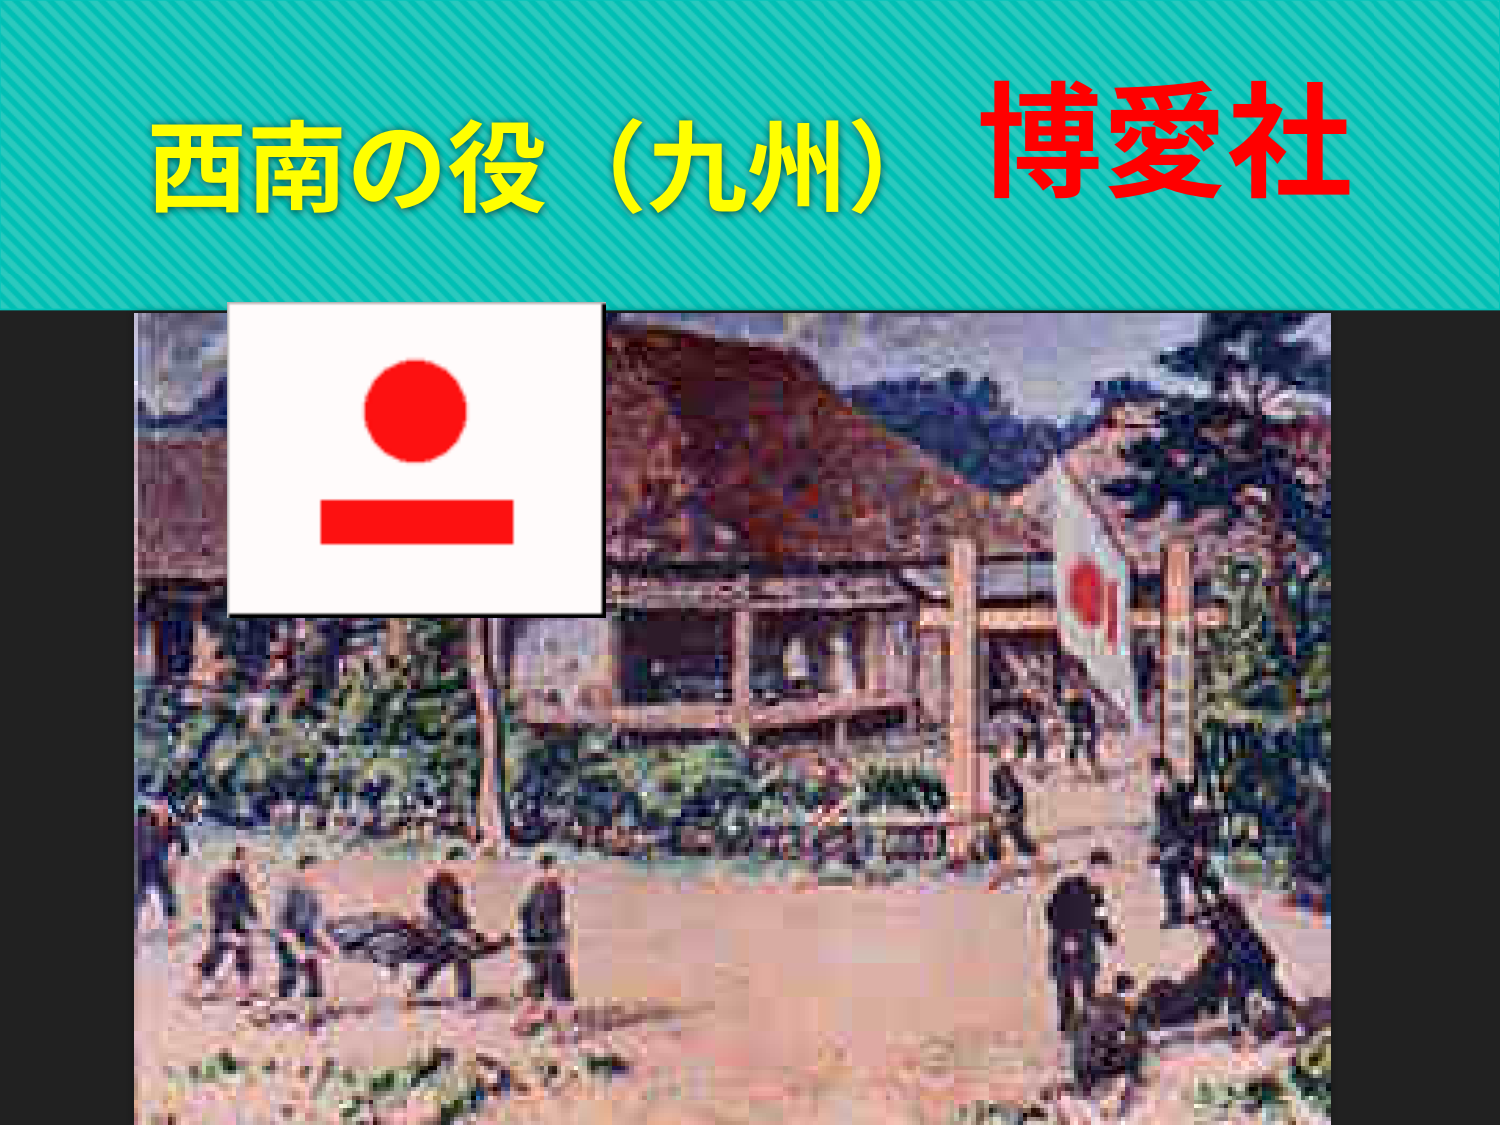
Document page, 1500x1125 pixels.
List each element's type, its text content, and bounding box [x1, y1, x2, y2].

picture [227, 302, 606, 618]
title 西南の役（九州） [132, 73, 1368, 233]
text_box 博愛社 [962, 54, 1424, 208]
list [134, 312, 1332, 1125]
